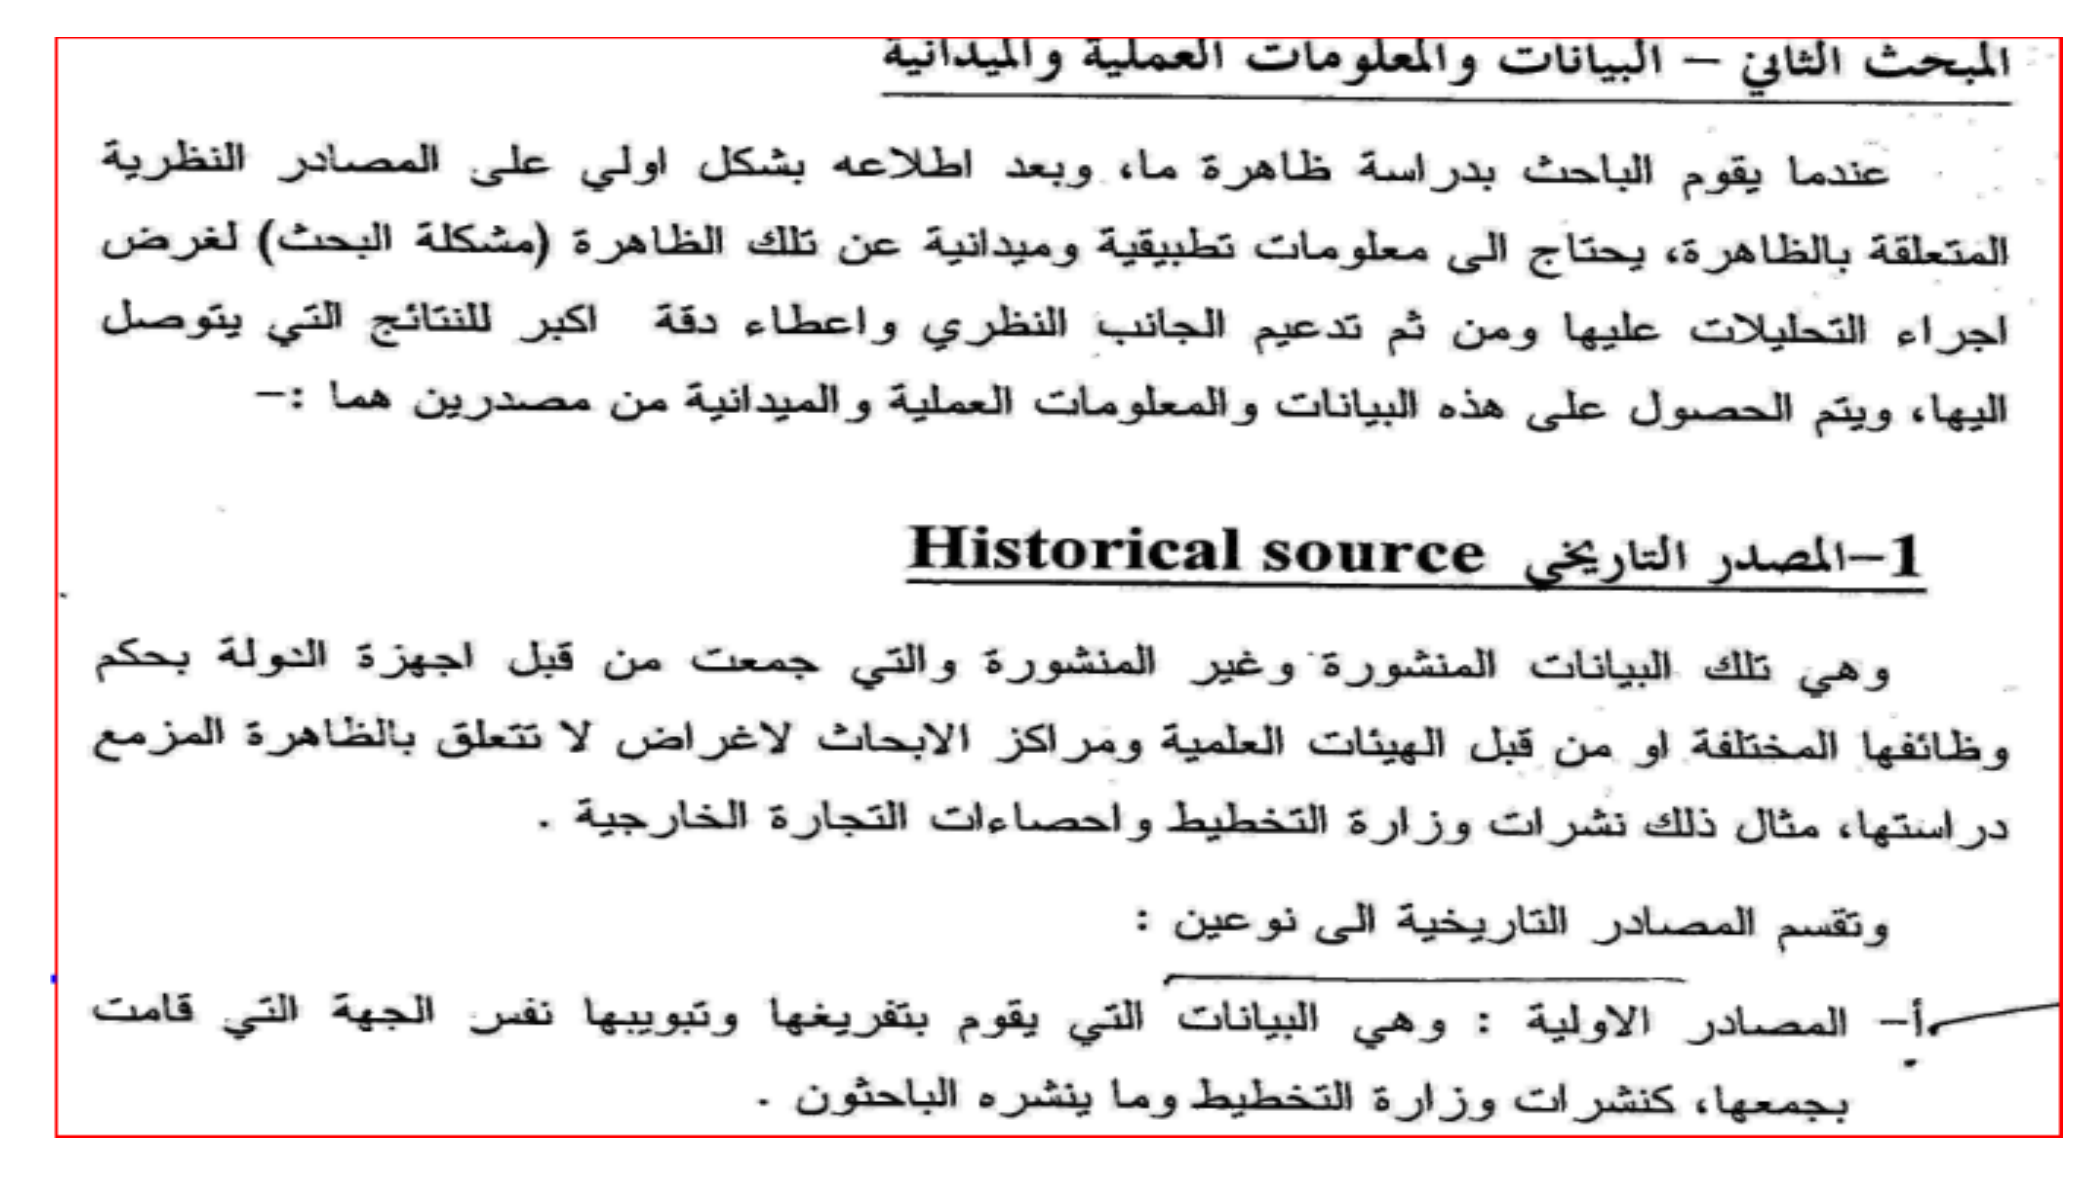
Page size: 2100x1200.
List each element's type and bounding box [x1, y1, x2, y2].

picture [49, 37, 2063, 1138]
